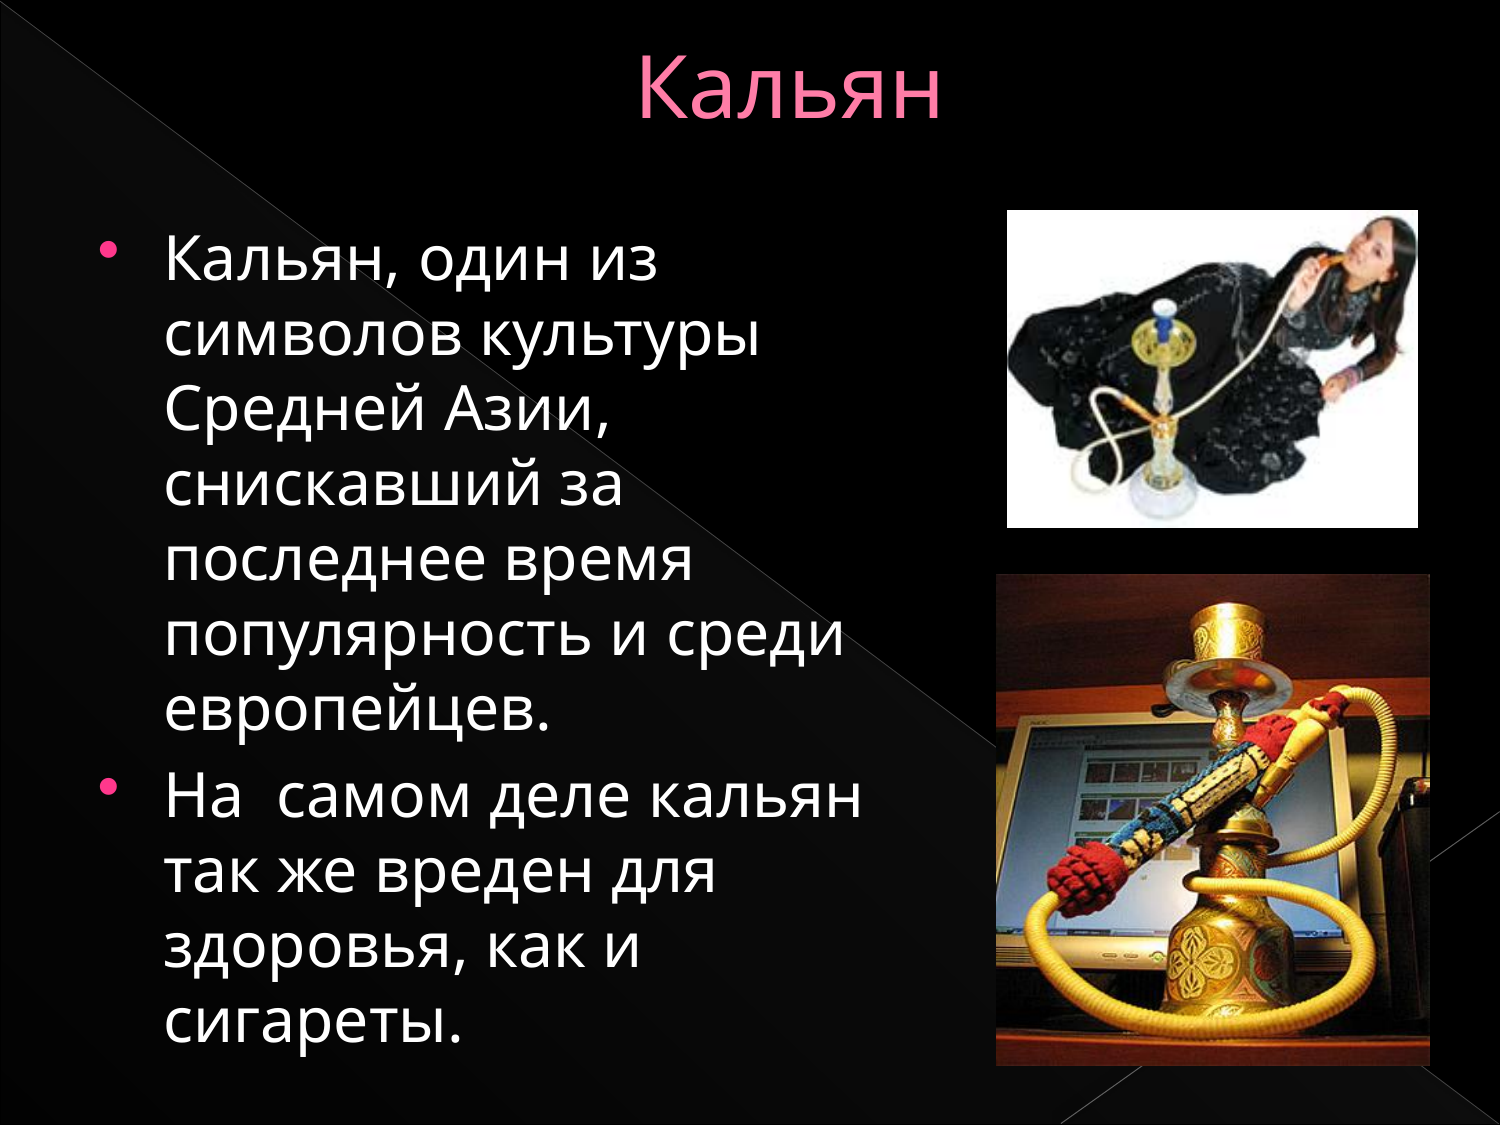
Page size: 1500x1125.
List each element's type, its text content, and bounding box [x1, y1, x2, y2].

picture [995, 573, 1430, 1066]
title Кальян [75, 0, 1425, 168]
picture [1007, 210, 1419, 528]
list Кальян, один из символов культуры Средней Азии, снискавший за последнее время популярность и среди европейцев. На самом деле кальян так же вреден для здоровья, как и сигареты. [75, 210, 914, 1067]
